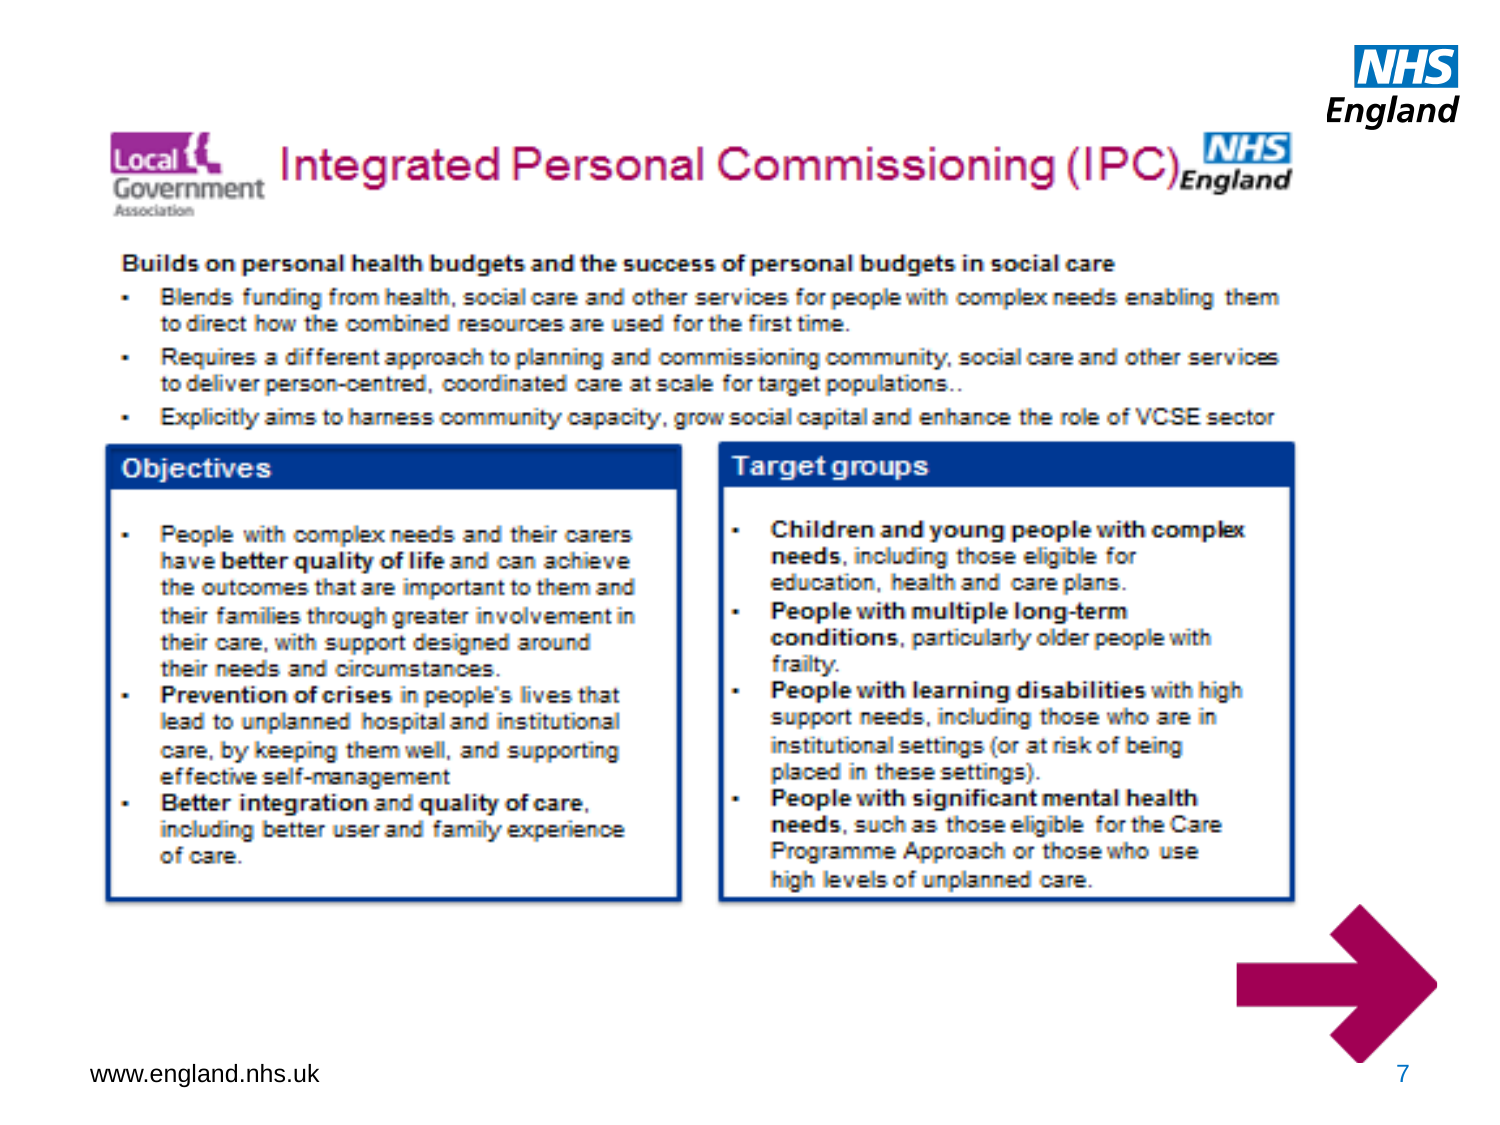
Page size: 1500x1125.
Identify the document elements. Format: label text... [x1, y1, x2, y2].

slide_number 7 [1074, 1042, 1425, 1103]
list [74, 97, 1327, 960]
picture [1325, 45, 1460, 130]
